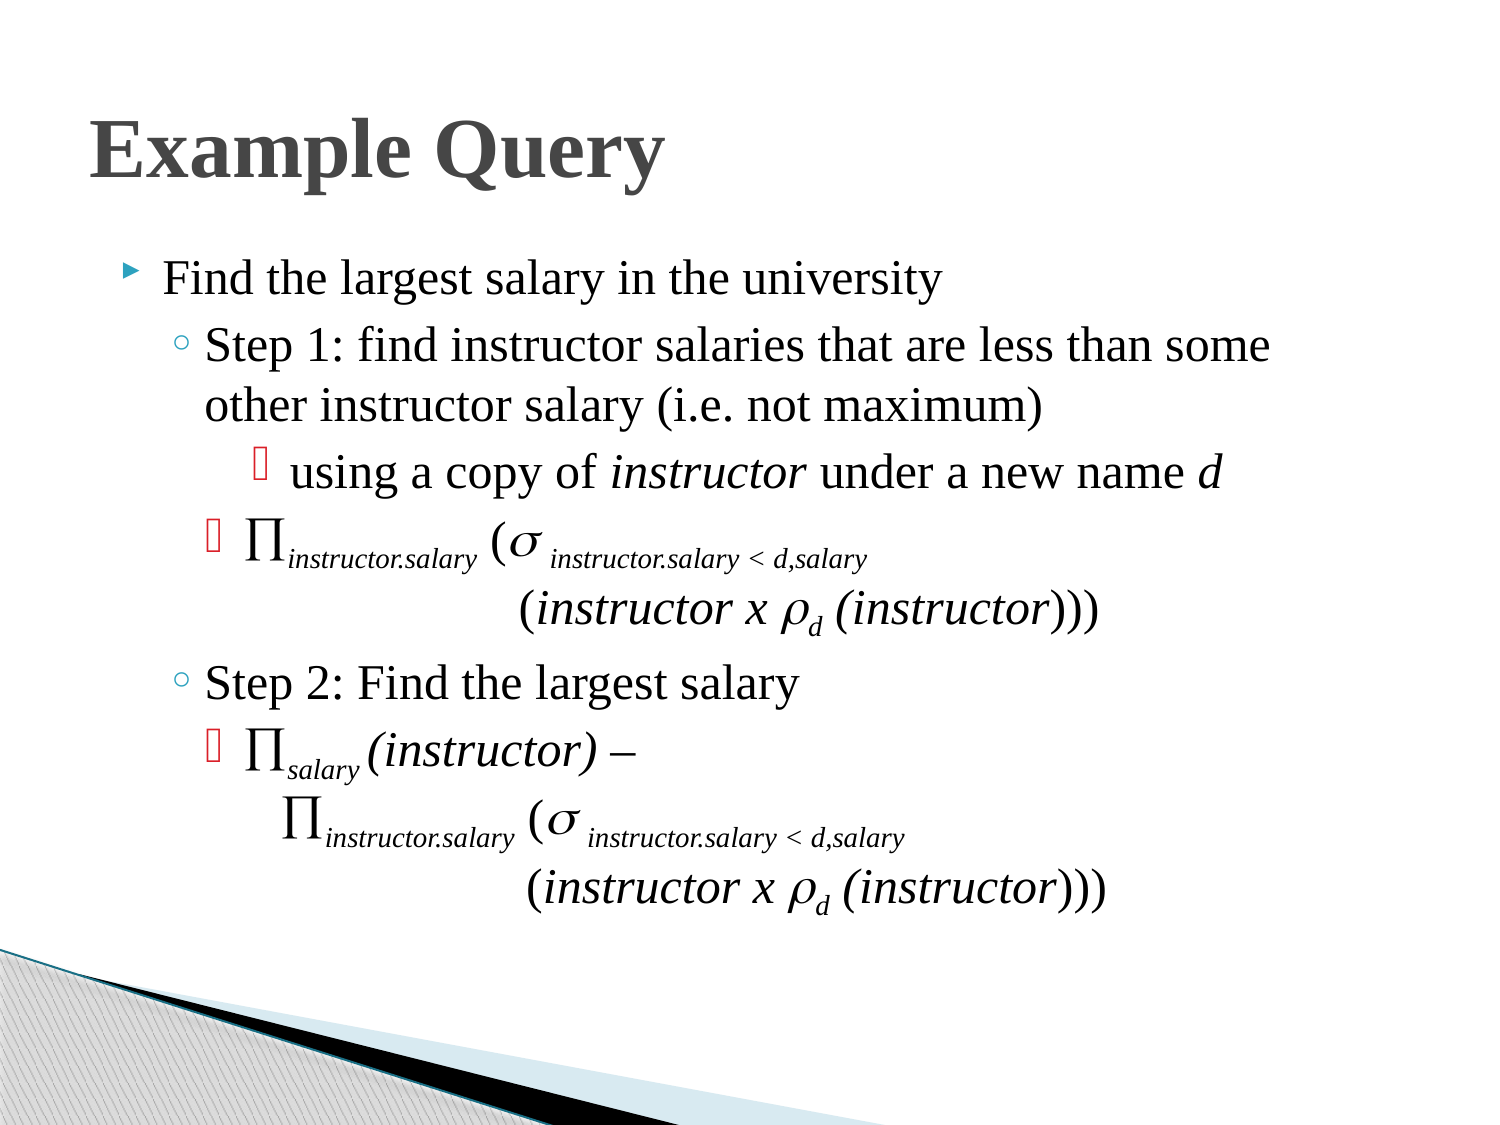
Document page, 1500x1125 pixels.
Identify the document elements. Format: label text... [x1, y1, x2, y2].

list Find the largest salary in the university Step 1: find instructor salaries that are less than some other instructor salary (i.e. not maximum) using a copy of instructor under a new name d instructor.salary ( instructor.salary < d,salary (instructor x d (instructor))) Step 2: Find the largest salary salary (instructor) – instructor.salary ( instructor.salary < d,salary (instructor x d (instructor))) [87, 237, 1385, 1042]
title Example Query [75, 50, 1425, 238]
